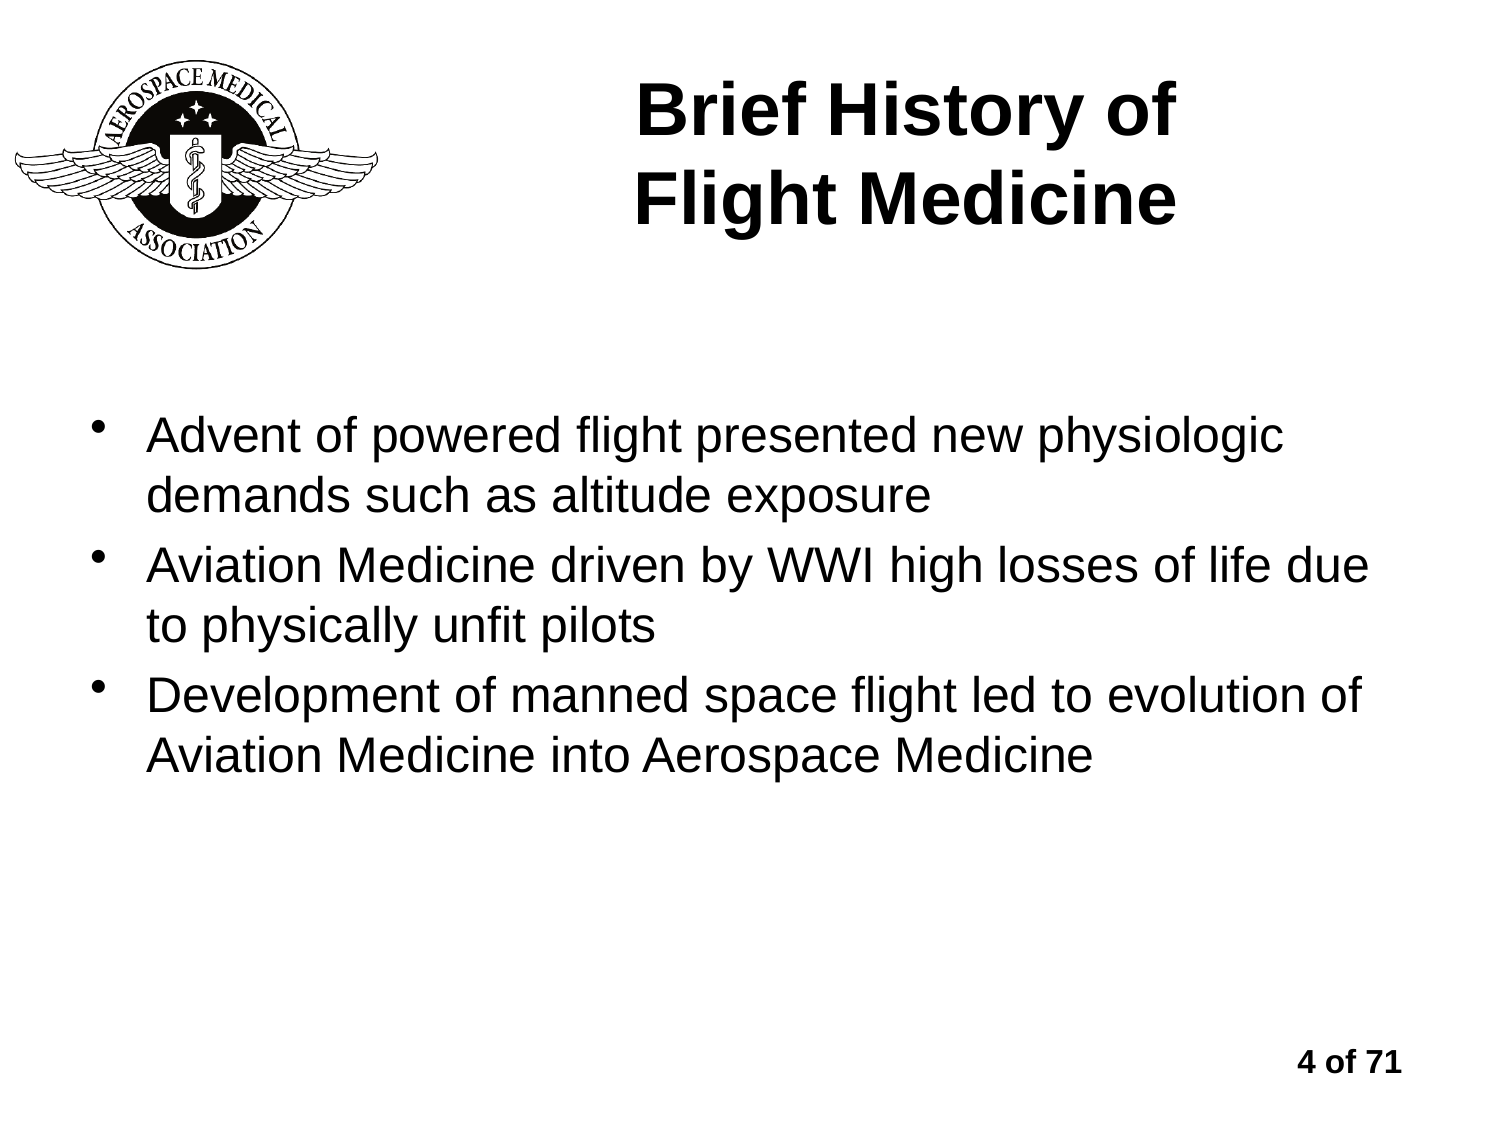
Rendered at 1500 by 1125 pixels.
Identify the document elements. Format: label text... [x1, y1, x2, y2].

list Advent of powered flight presented new physiologic demands such as altitude exposure Aviation Medicine driven by WWI high losses of life due to physically unfit pilots Development of manned space flight led to evolution of Aviation Medicine into Aerospace Medicine [74, 324, 1438, 1013]
text_box 4 of 71 [1262, 1037, 1438, 1089]
picture [11, 55, 381, 274]
title Brief History of Flight Medicine [387, 49, 1426, 251]
